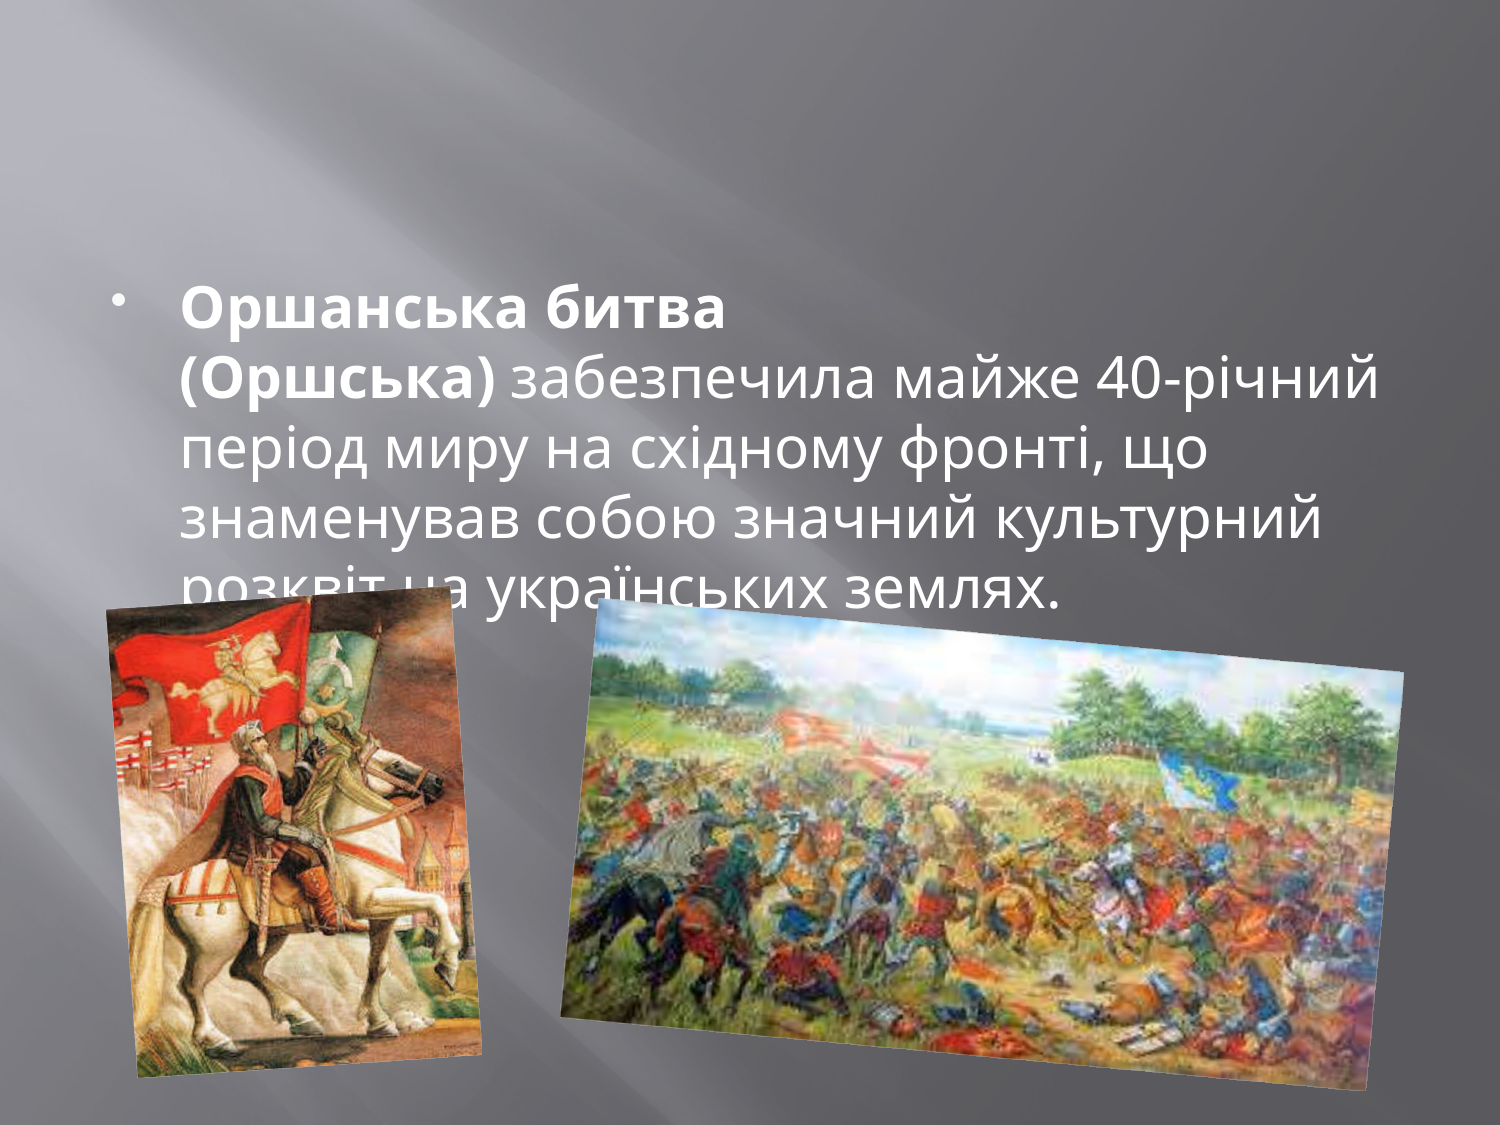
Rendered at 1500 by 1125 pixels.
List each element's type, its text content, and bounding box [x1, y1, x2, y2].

picture [106, 586, 482, 1078]
list Оршанська битва (Оршська) забезпечила майже 40-річний період миру на східному фронті, що знаменував собою значний культурний розквіт на українських землях. [75, 262, 1425, 1035]
picture [561, 599, 1403, 1090]
